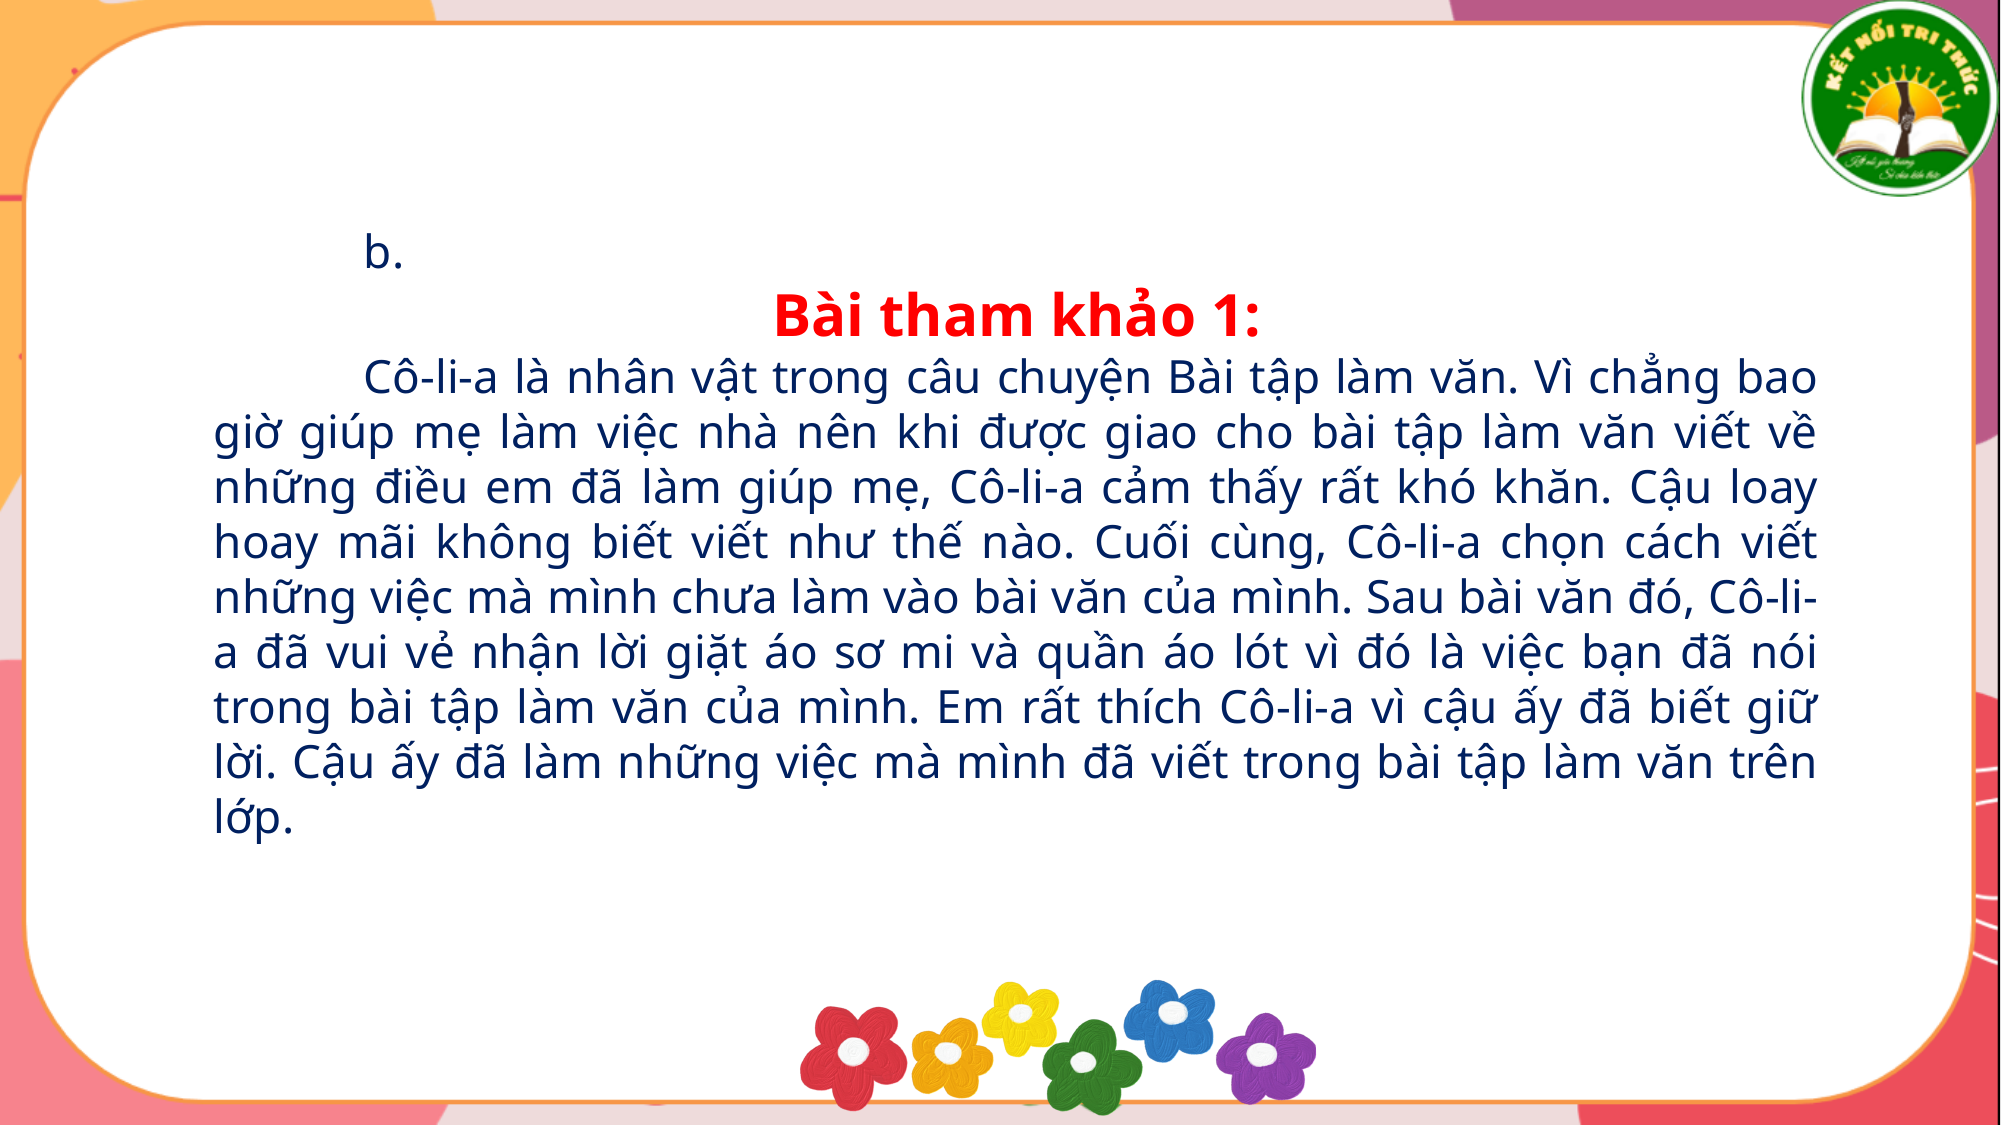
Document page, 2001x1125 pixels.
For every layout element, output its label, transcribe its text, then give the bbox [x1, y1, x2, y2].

picture [0, 0, 2001, 1125]
text_box b. Bài tham khảo 1: Cô-li-a là nhân vật trong câu chuyện Bài tập làm văn. Vì chẳng bao giờ giúp mẹ làm việc nhà nên khi được giao cho bài tập làm văn viết về những điều em đã làm giúp mẹ, Cô-li-a cảm thấy rất khó khăn. Cậu loay hoay mãi không biết viết như thế nào. Cuối cùng, Cô-li-a chọn cách viết những việc mà mình chưa làm vào bài văn của mình. Sau bài văn đó, Cô-li-a đã vui vẻ nhận lời giặt áo sơ mi và quần áo lót vì đó là việc bạn đã nói trong bài tập làm văn của mình. Em rất thích Cô-li-a vì cậu ấy đã biết giữ lời. Cậu ấy đã làm những việc mà mình đã viết trong bài tập làm văn trên lớp. [199, 215, 1835, 1005]
